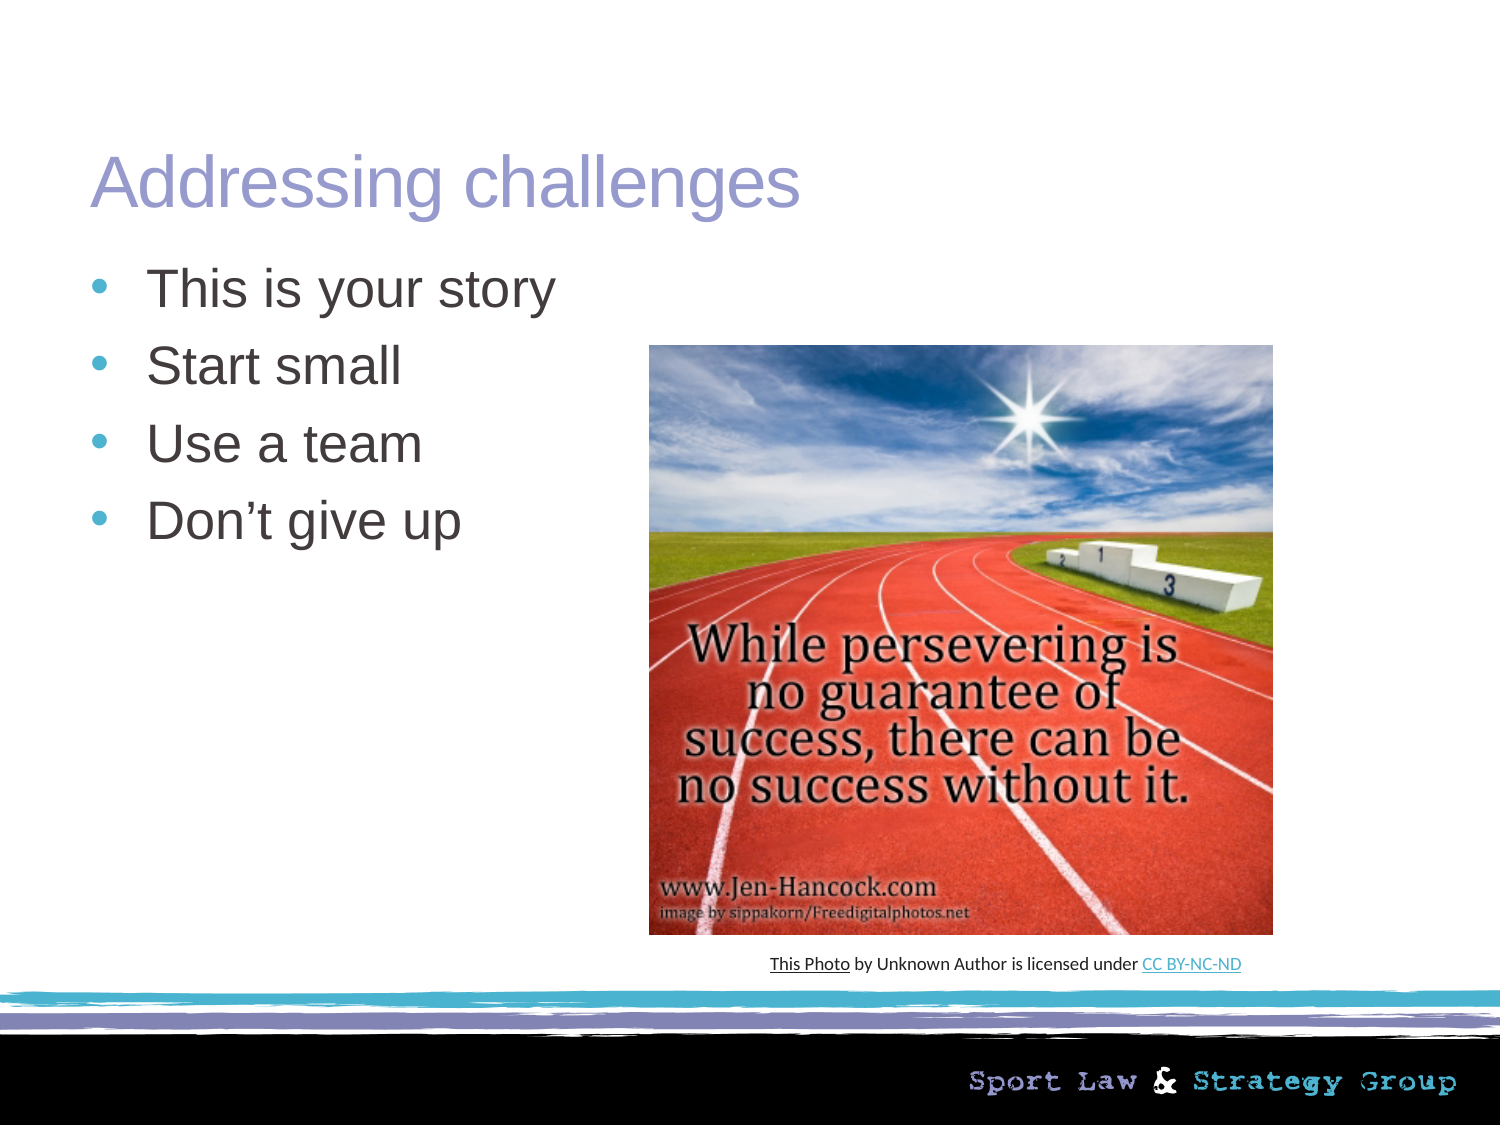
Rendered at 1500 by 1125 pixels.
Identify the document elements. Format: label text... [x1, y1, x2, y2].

list This is your story Start small Use a team Don’t give up [75, 245, 1425, 920]
picture [0, 0, 1500, 1125]
text_box This Photo by Unknown Author is licensed under CC BY-NC-ND [755, 944, 1273, 982]
title Addressing challenges [75, 54, 1425, 230]
